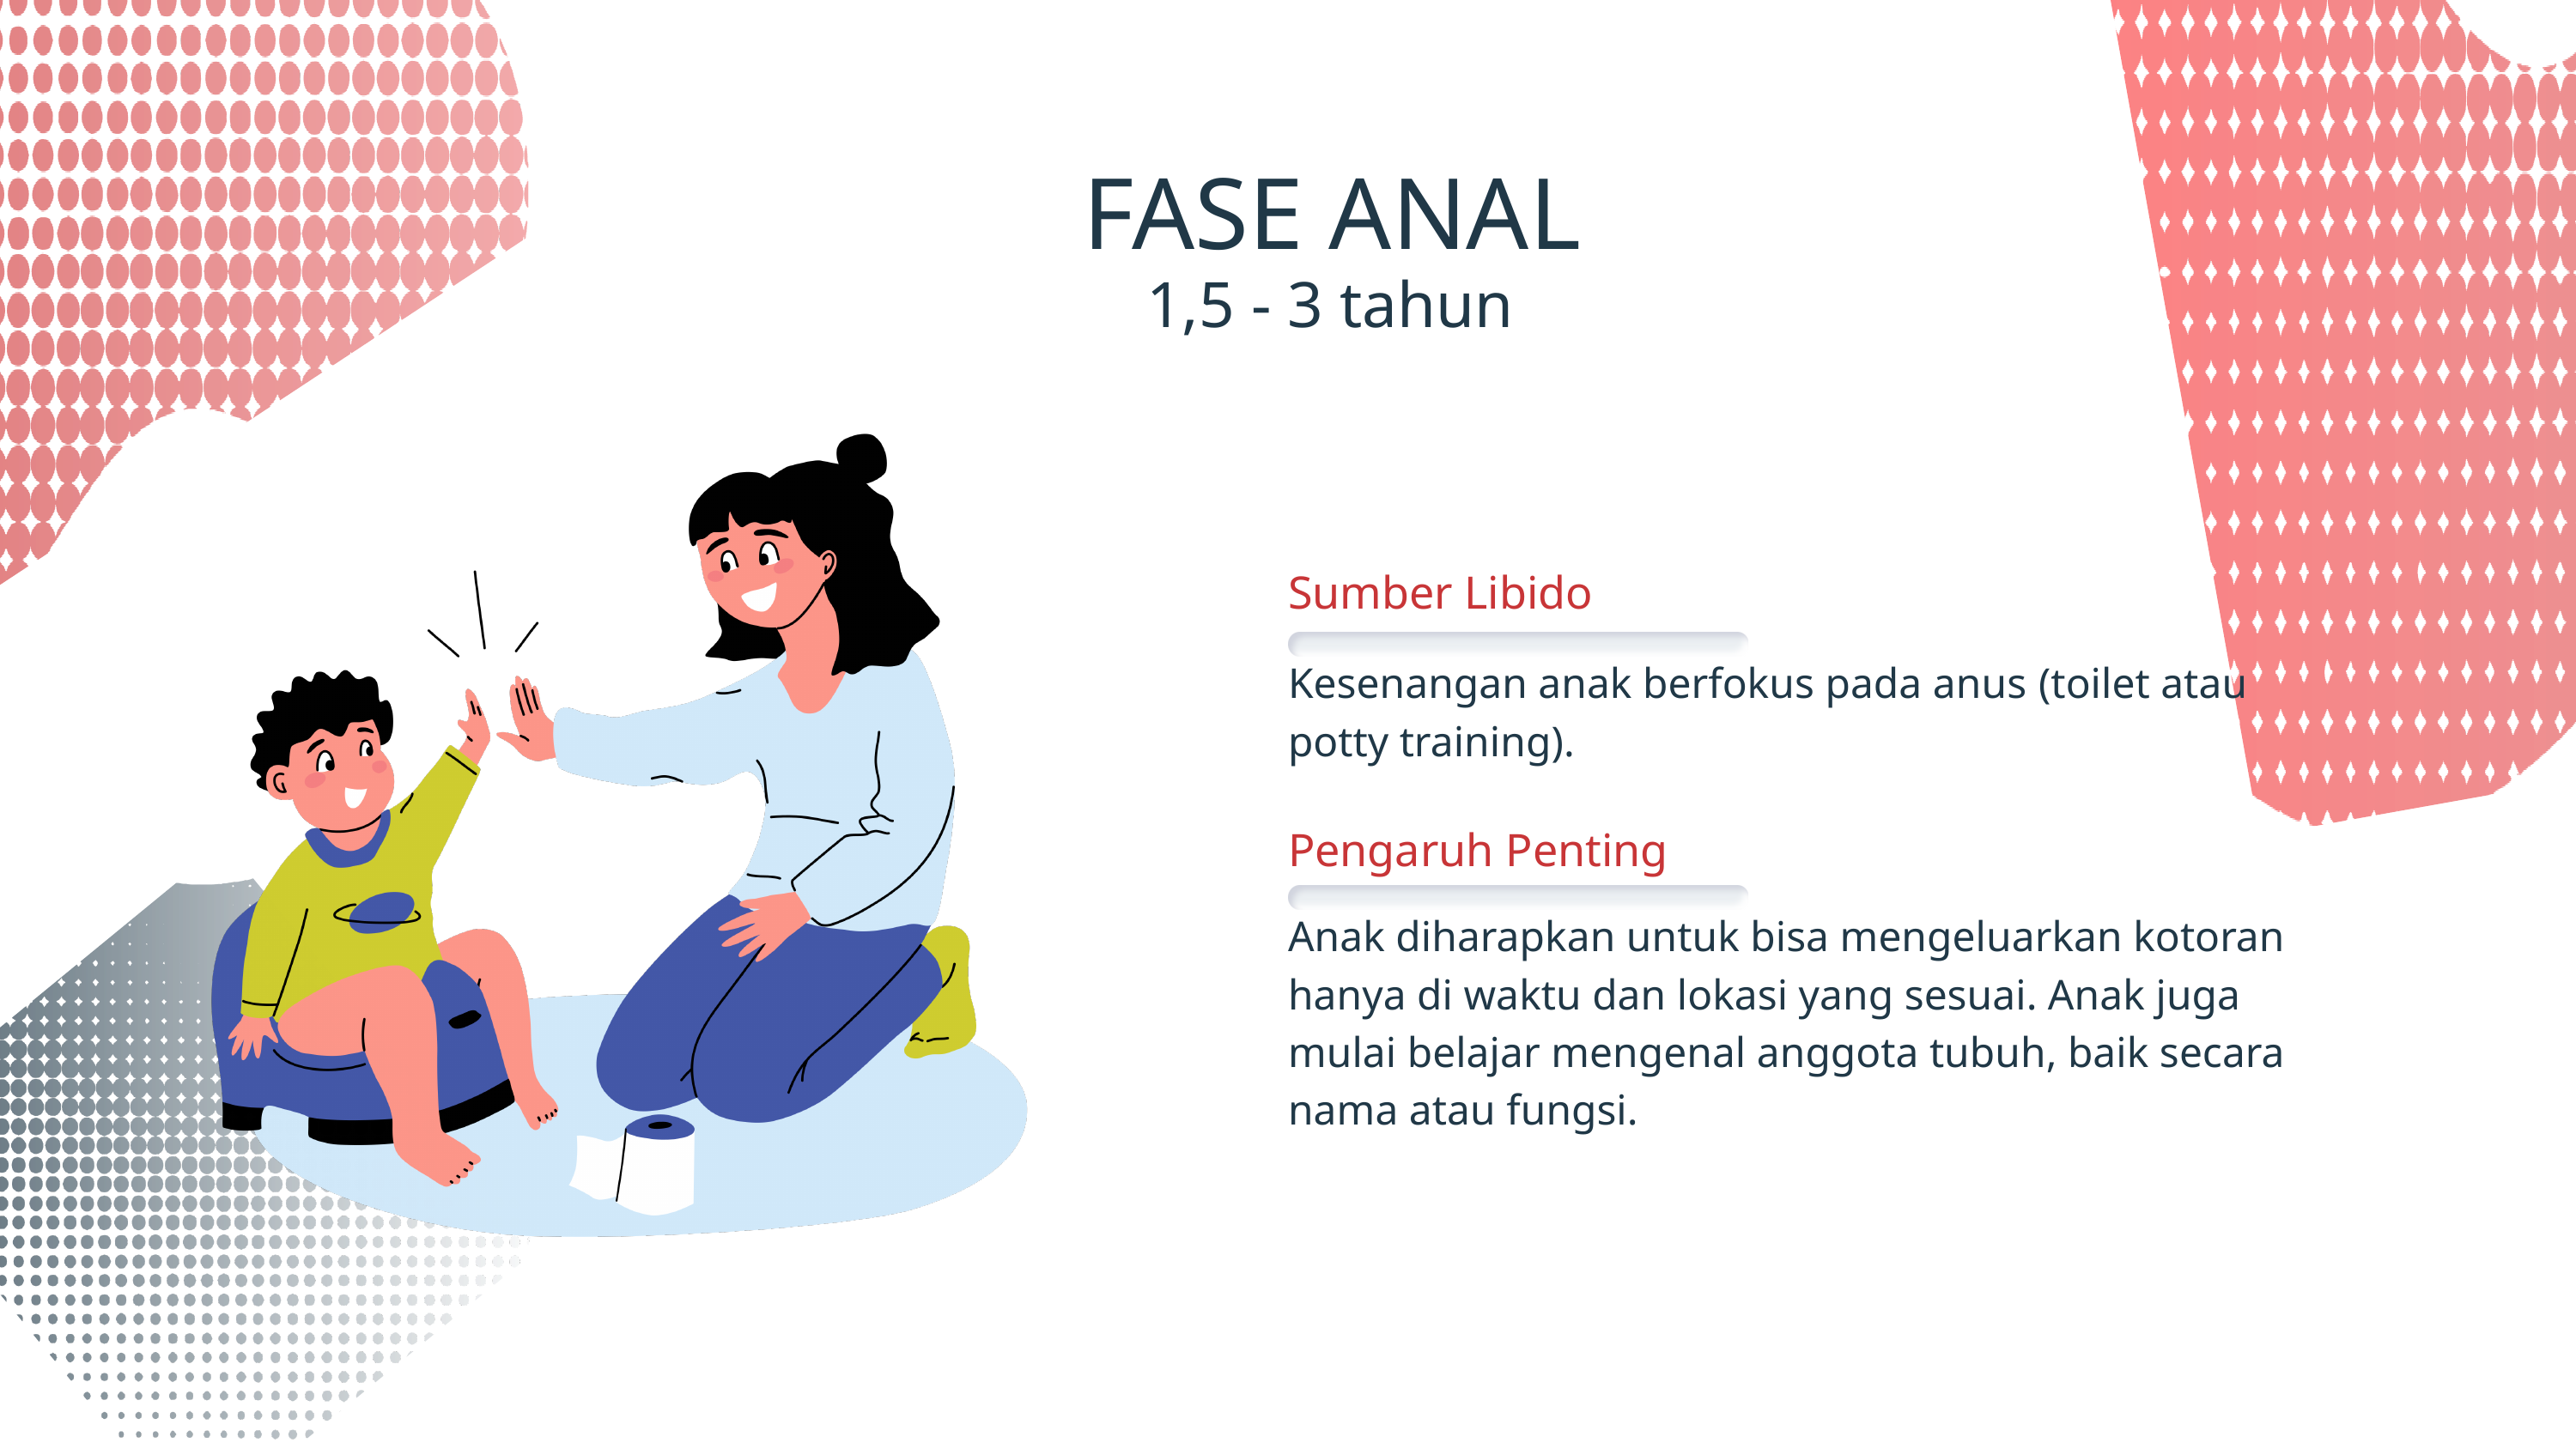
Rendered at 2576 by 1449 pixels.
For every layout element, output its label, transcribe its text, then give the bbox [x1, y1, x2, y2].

text_box Kesenangan anak berfokus pada anus (toilet atau potty training). [1288, 649, 2324, 765]
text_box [1287, 560, 1828, 657]
text_box [209, 431, 1028, 1240]
text_box [0, 856, 549, 1449]
text_box Anak diharapkan untuk bisa mengeluarkan kotoran hanya di waktu dan lokasi yang sesuai. Anak juga mulai belajar mengenal anggota tubuh, baik secara nama atau fungsi. [1288, 902, 2324, 1133]
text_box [1287, 817, 1828, 910]
text_box [0, 0, 604, 585]
text_box [2110, 0, 2576, 836]
text_box 1,5 - 3 tahun [297, 252, 2363, 341]
text_box FASE ANAL [300, 131, 2366, 270]
